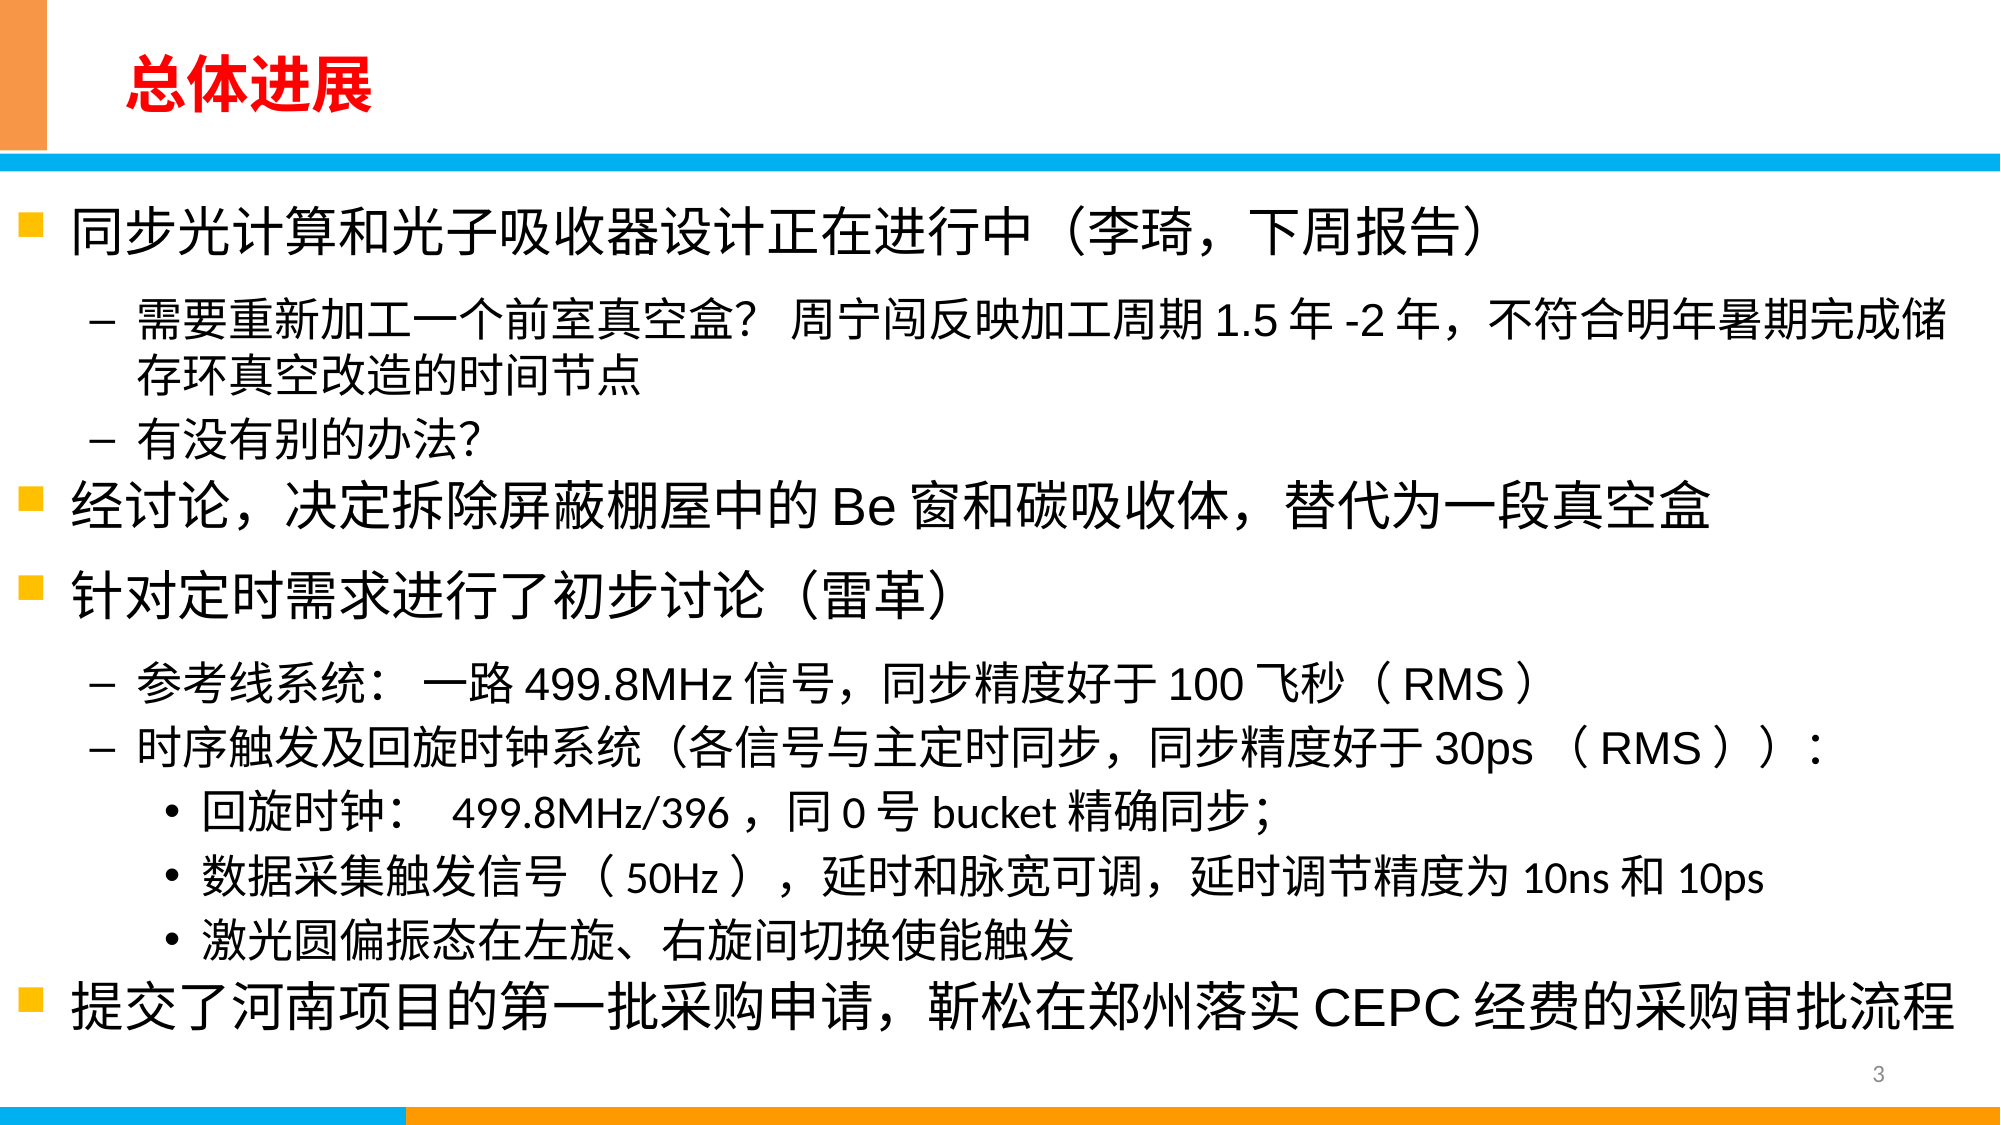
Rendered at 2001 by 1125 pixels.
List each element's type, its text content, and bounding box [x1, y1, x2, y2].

title 总体进展 [109, 23, 1875, 143]
list 同步光计算和光子吸收器设计正在进行中（李琦，下周报告） 需要重新加工一个前室真空盒？ 周宁闯反映加工周期1.5年-2年，不符合明年暑期完成储存环真空改造的时间节点 有没有别的办法？ 经讨论，决定拆除屏蔽棚屋中的Be窗和碳吸收体，替代为一段真空盒 针对定时需求进行了初步讨论（雷革） 参考线系统： 一路499.8MHz信号，同步精度好于100飞秒（RMS） 时序触发及回旋时钟系统（各信号与主定时同步，同步精度好于30ps（RMS））： 回旋时钟： 499.8MHz/396，同0号bucket精确同步； 数据采集触发信号（50Hz），延时和脉宽可调，延时调节精度为10ns和10ps 激光圆偏振态在左旋、右旋间切换使能触发 提交了河南项目的第一批采购申请，靳松在郑州落实CEPC经费的采购审批流程 [0, 184, 2000, 1102]
slide_number 3 [1433, 1042, 1900, 1103]
